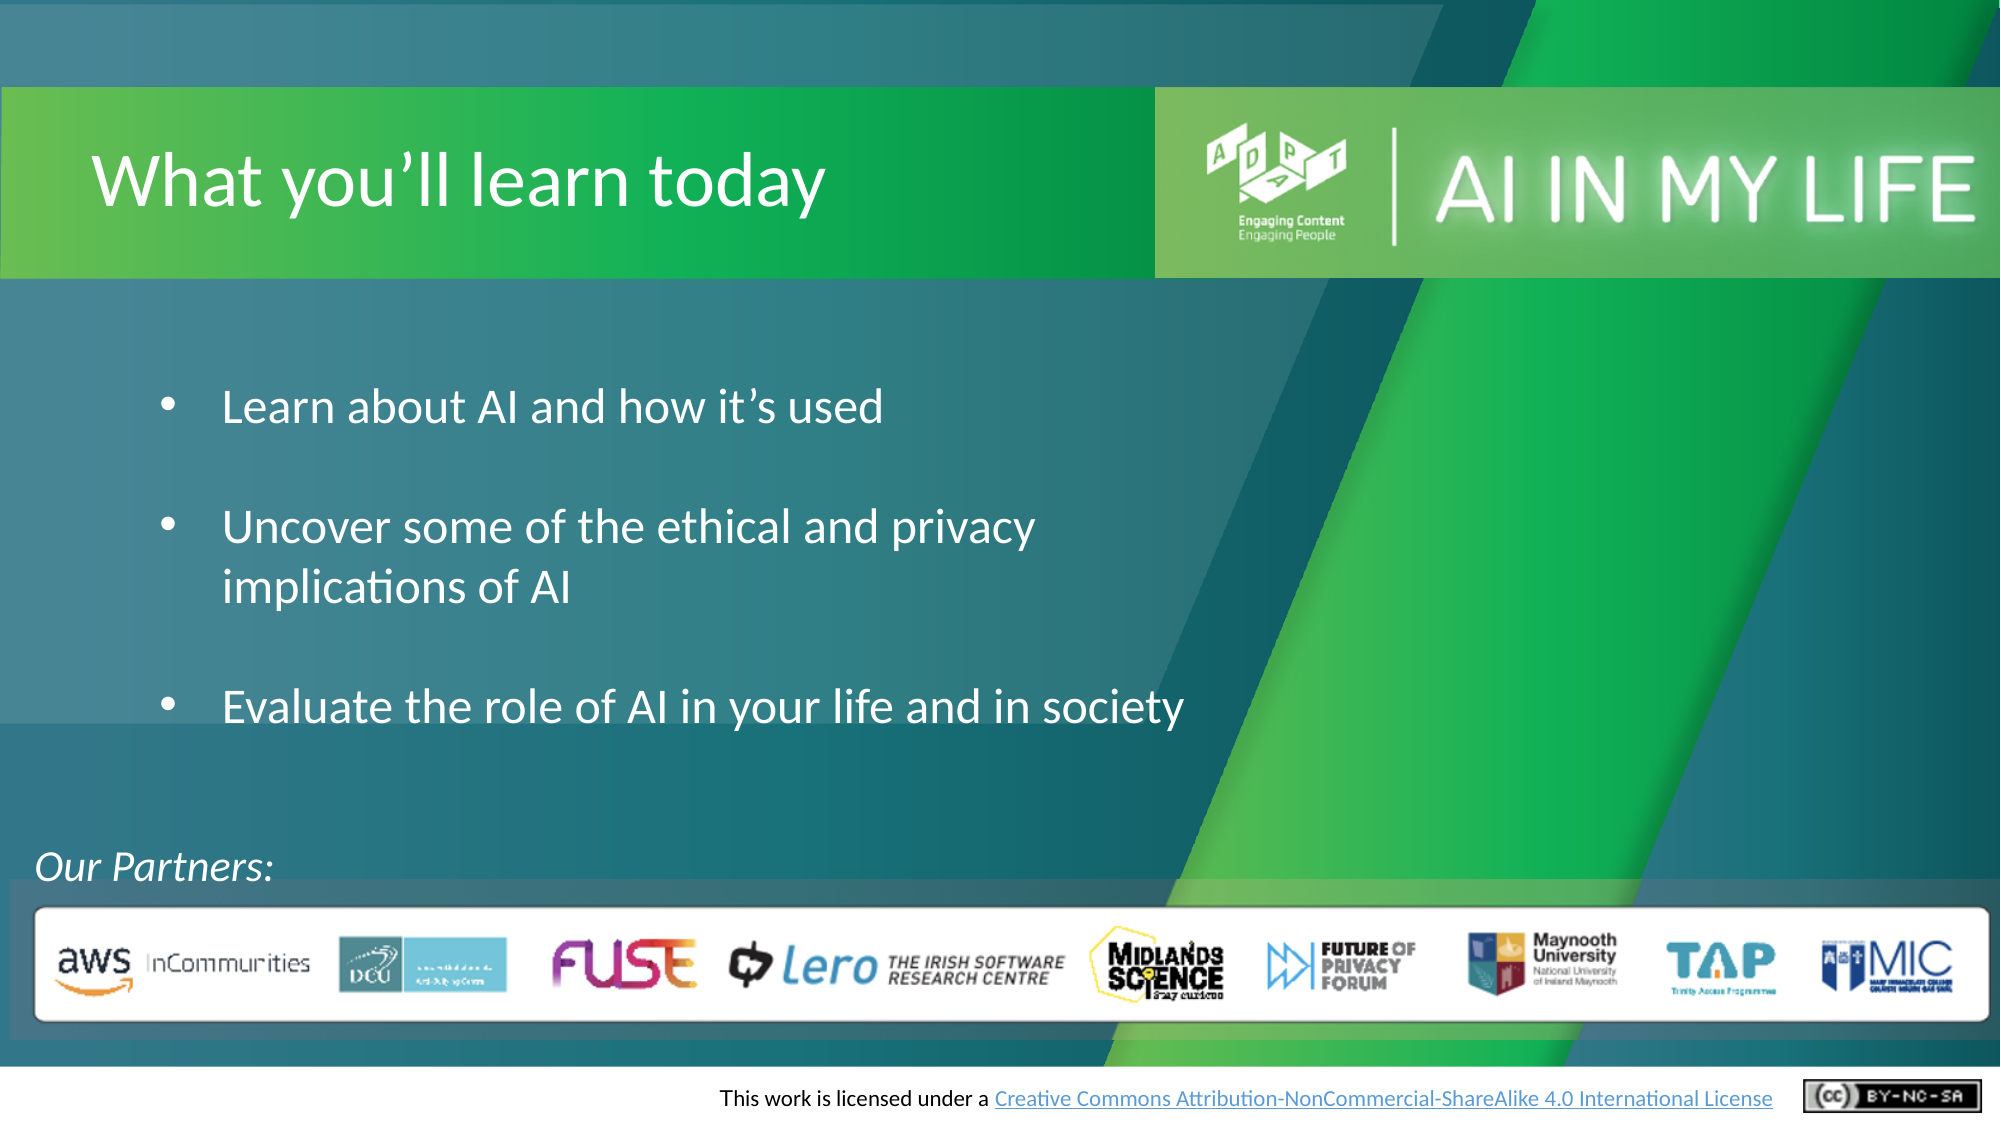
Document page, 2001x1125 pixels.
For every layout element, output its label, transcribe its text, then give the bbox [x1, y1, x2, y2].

picture [0, 0, 2000, 1066]
text_box What you’ll learn today [76, 121, 1087, 230]
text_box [0, 1066, 2000, 1125]
text_box Learn about AI and how it’s used Uncover some of the ethical and privacy implications of AI Evaluate the role of AI in your life and in society [144, 365, 1289, 741]
text_box Our Partners: [19, 829, 325, 879]
